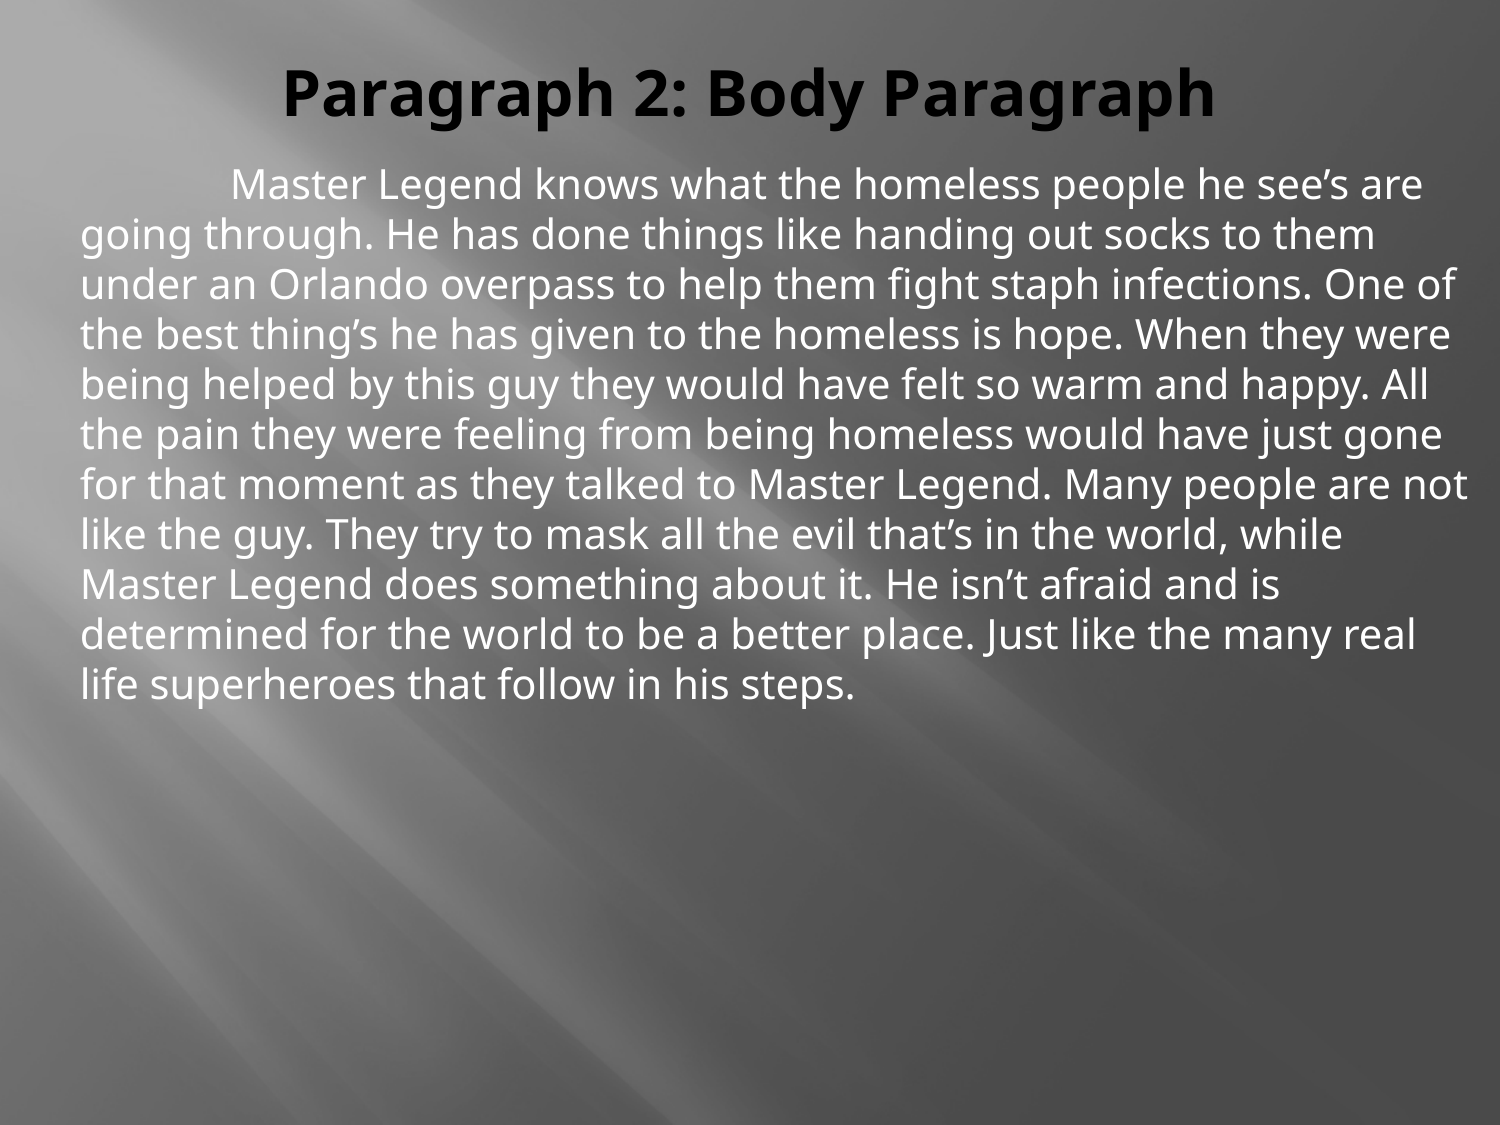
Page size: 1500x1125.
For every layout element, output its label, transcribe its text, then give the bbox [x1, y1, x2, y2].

list Master Legend knows what the homeless people he see’s are going through. He has done things like handing out socks to them under an Orlando overpass to help them fight staph infections. One of the best thing’s he has given to the homeless is hope. When they were being helped by this guy they would have felt so warm and happy. All the pain they were feeling from being homeless would have just gone for that moment as they talked to Master Legend. Many people are not like the guy. They try to mask all the evil that’s in the world, while Master Legend does something about it. He isn’t afraid and is determined for the world to be a better place. Just like the many real life superheroes that follow in his steps. [0, 149, 1488, 1075]
title Paragraph 2: Body Paragraph [75, 45, 1425, 138]
